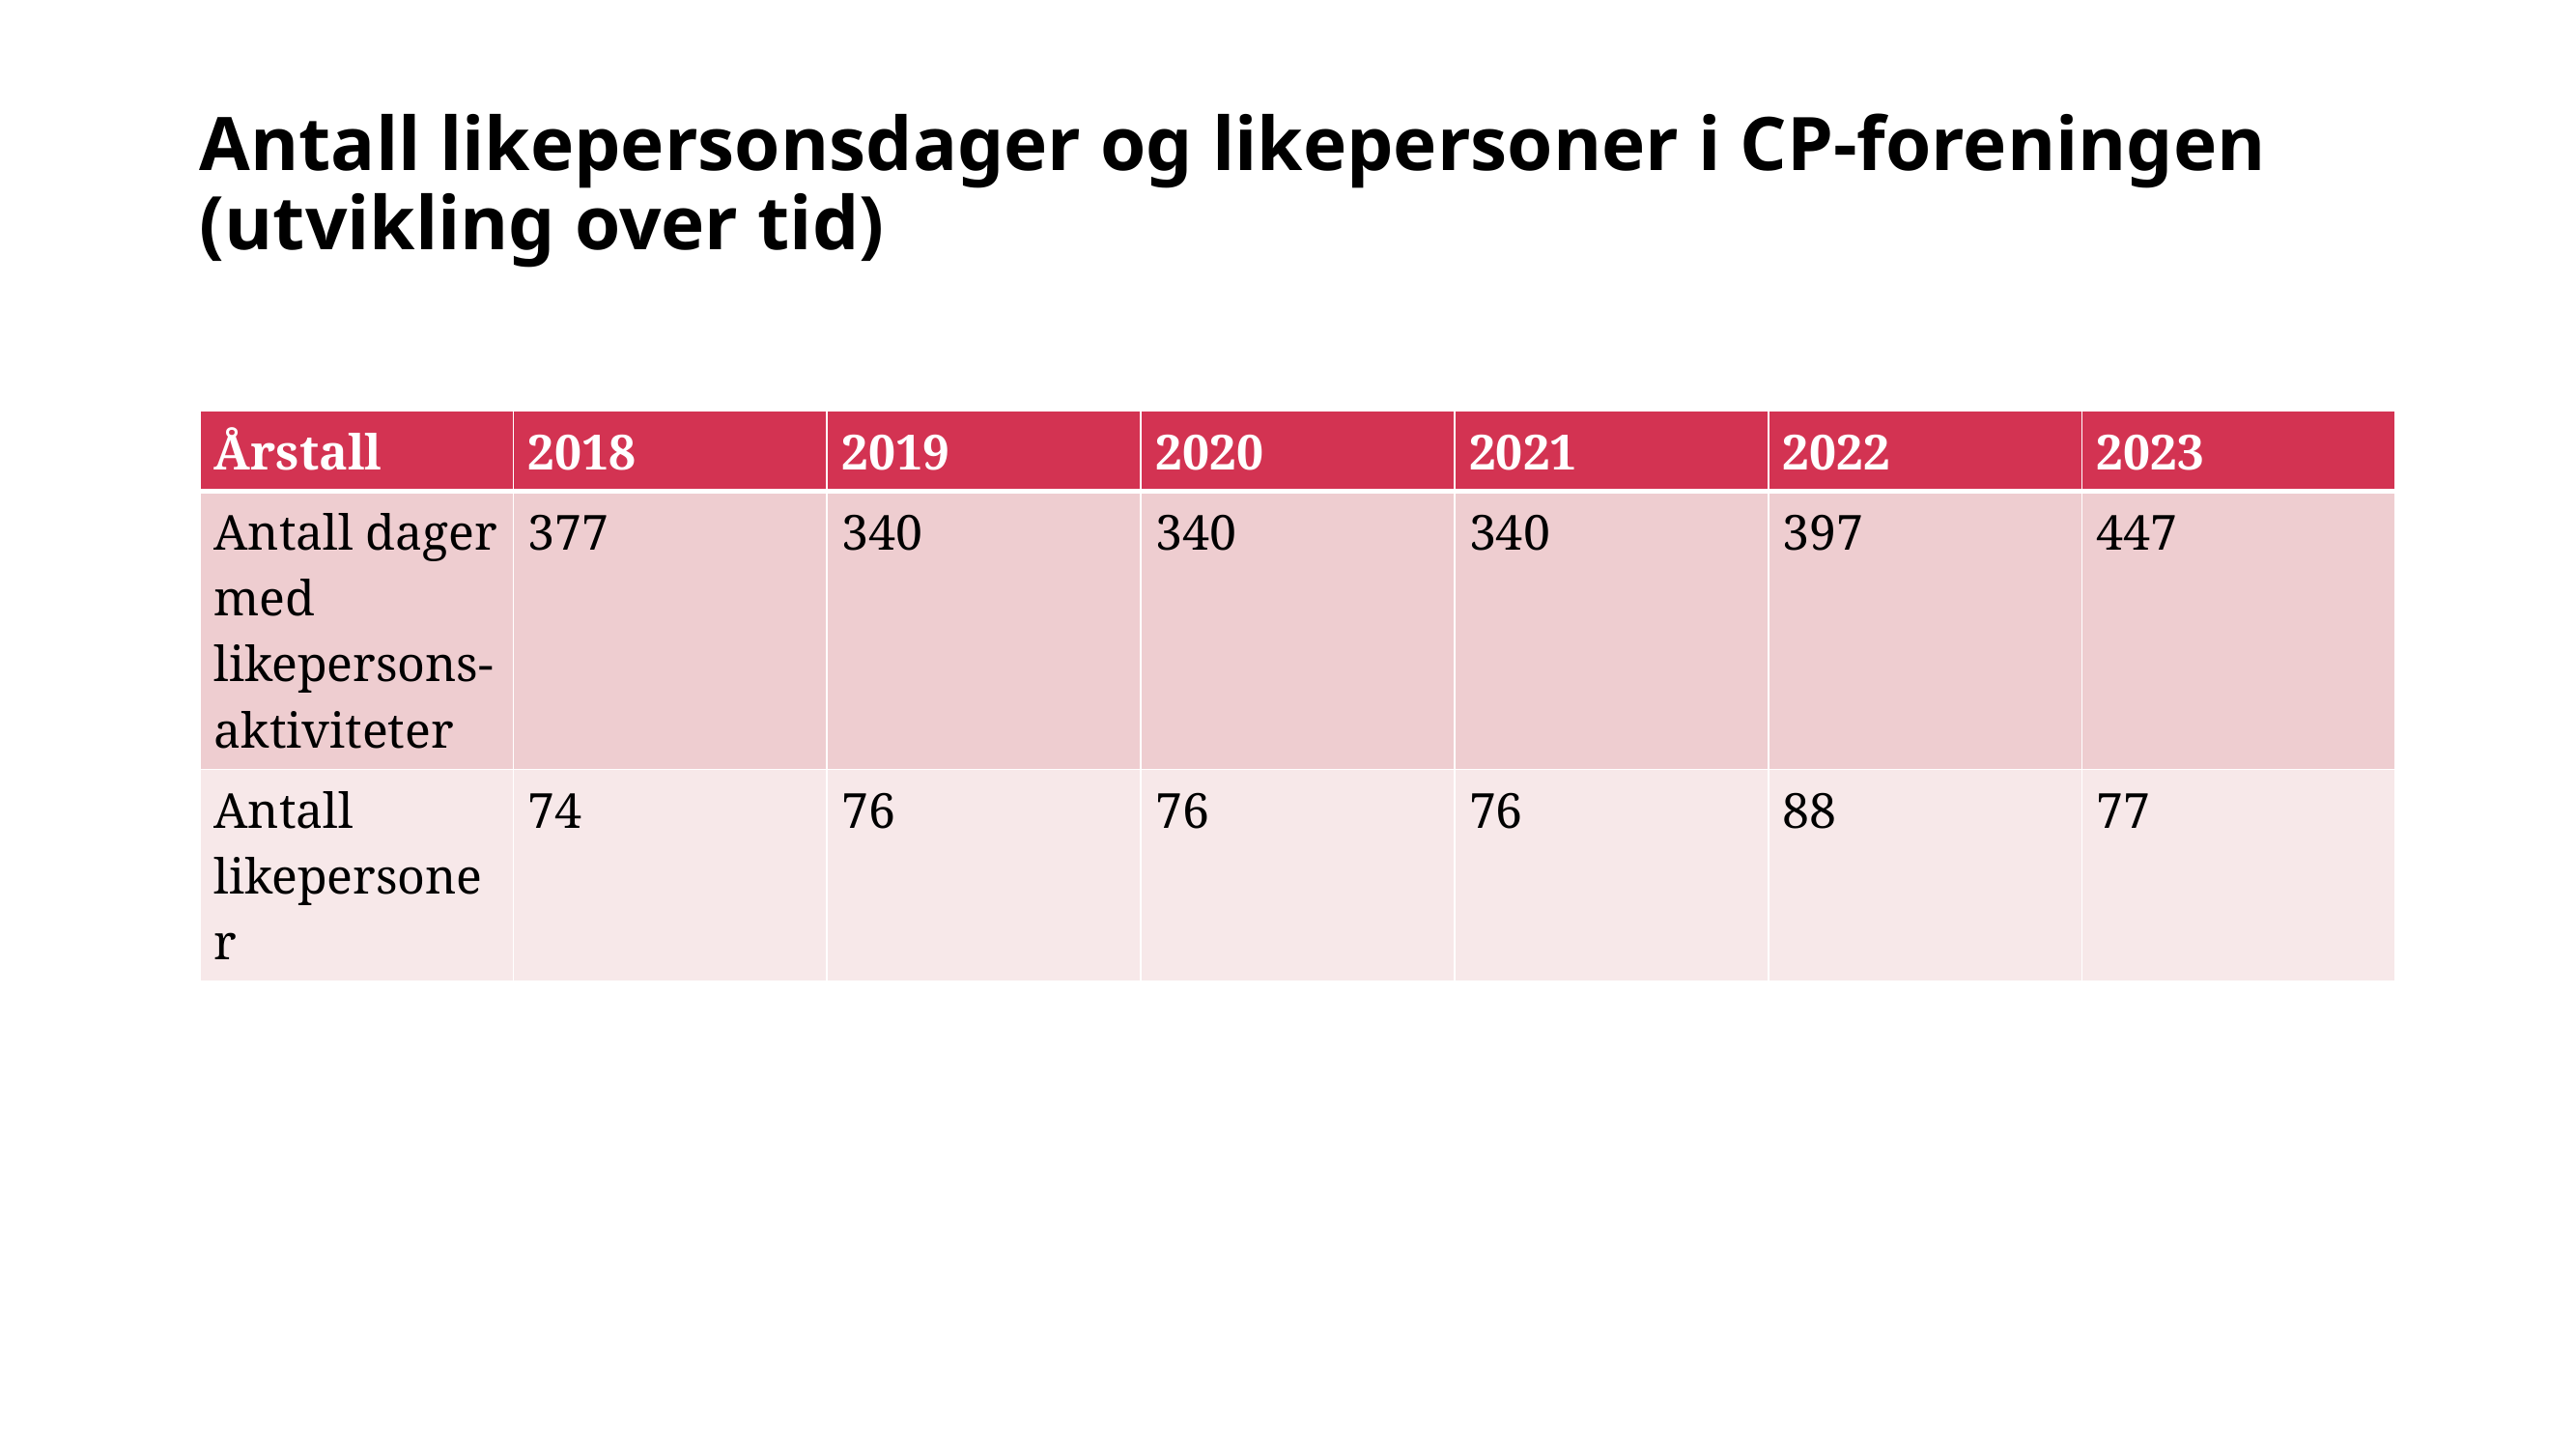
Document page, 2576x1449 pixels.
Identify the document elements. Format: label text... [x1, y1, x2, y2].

table_cell Antall dager med likepersons-aktiviteter [201, 494, 513, 769]
table_cell 340 [1456, 494, 1768, 769]
table_header 2021 [1456, 412, 1768, 489]
table_cell 77 [2082, 770, 2394, 980]
table_cell 76 [1456, 770, 1768, 980]
table_header Årstall [201, 412, 513, 489]
table_cell Antall likepersoner [201, 770, 513, 980]
table_cell 76 [828, 770, 1140, 980]
table_cell 74 [514, 770, 826, 980]
table_header 2019 [828, 412, 1140, 489]
table_cell 447 [2082, 494, 2394, 769]
table_header 2018 [514, 412, 826, 489]
table_cell 340 [1142, 494, 1454, 769]
table_cell 340 [828, 494, 1140, 769]
table_cell 88 [1769, 770, 2081, 980]
table_cell 397 [1769, 494, 2081, 769]
table_header 2023 [2082, 412, 2394, 489]
table_cell 377 [514, 494, 826, 769]
title Antall likepersonsdager og likepersoner i CP-foreningen (utvikling over tid) [199, 45, 2396, 331]
table_header 2020 [1142, 412, 1454, 489]
table_cell 76 [1142, 770, 1454, 980]
table_header 2022 [1769, 412, 2081, 489]
